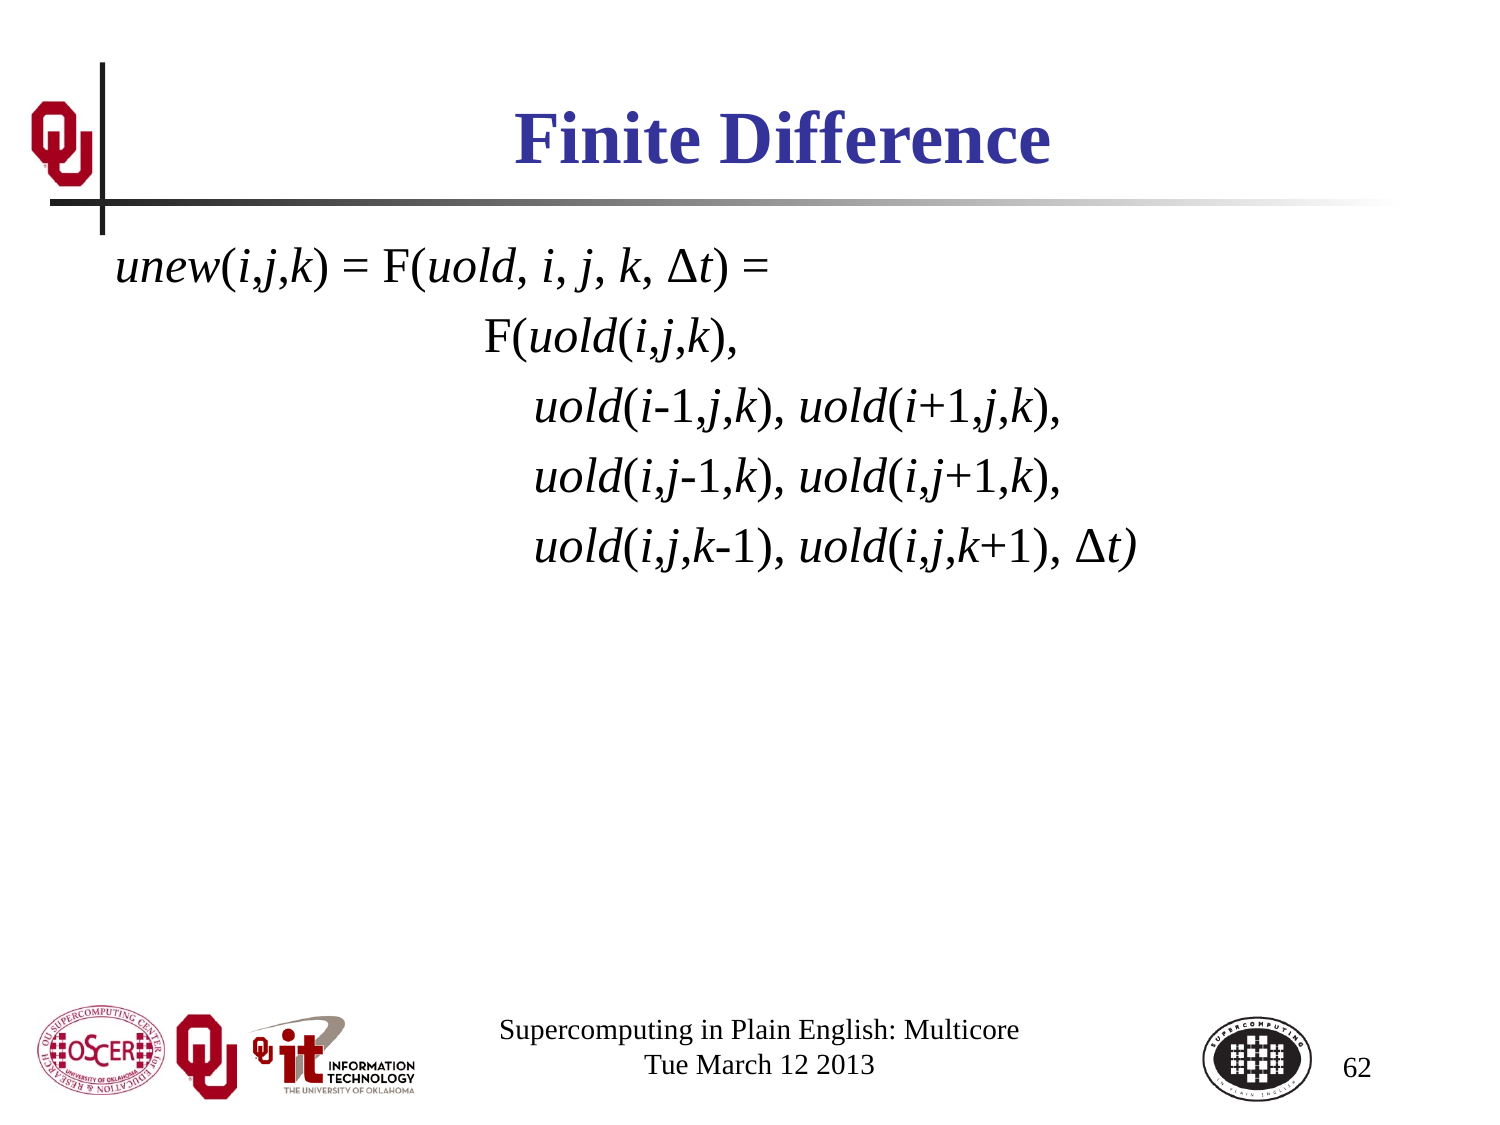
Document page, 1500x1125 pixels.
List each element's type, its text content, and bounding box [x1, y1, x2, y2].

slide_number 62 [1174, 1015, 1388, 1091]
title Finite Difference [124, 74, 1442, 187]
picture [1200, 1091, 1314, 1104]
picture [174, 1005, 425, 1104]
picture [29, 99, 94, 189]
picture [37, 1005, 165, 1095]
footer Supercomputing in Plain English: Multicore Tue March 12 2013 [431, 1012, 1088, 1088]
list unew(i,j,k) = F(uold, i, j, k, Δt) = F(uold(i,j,k), uold(i-1,j,k), uold(i+1,j,k), uold(i,j-1,k), uold(i,j+1,k), uold(i,j,k-1), uold(i,j,k+1), Δt) [99, 224, 1401, 988]
